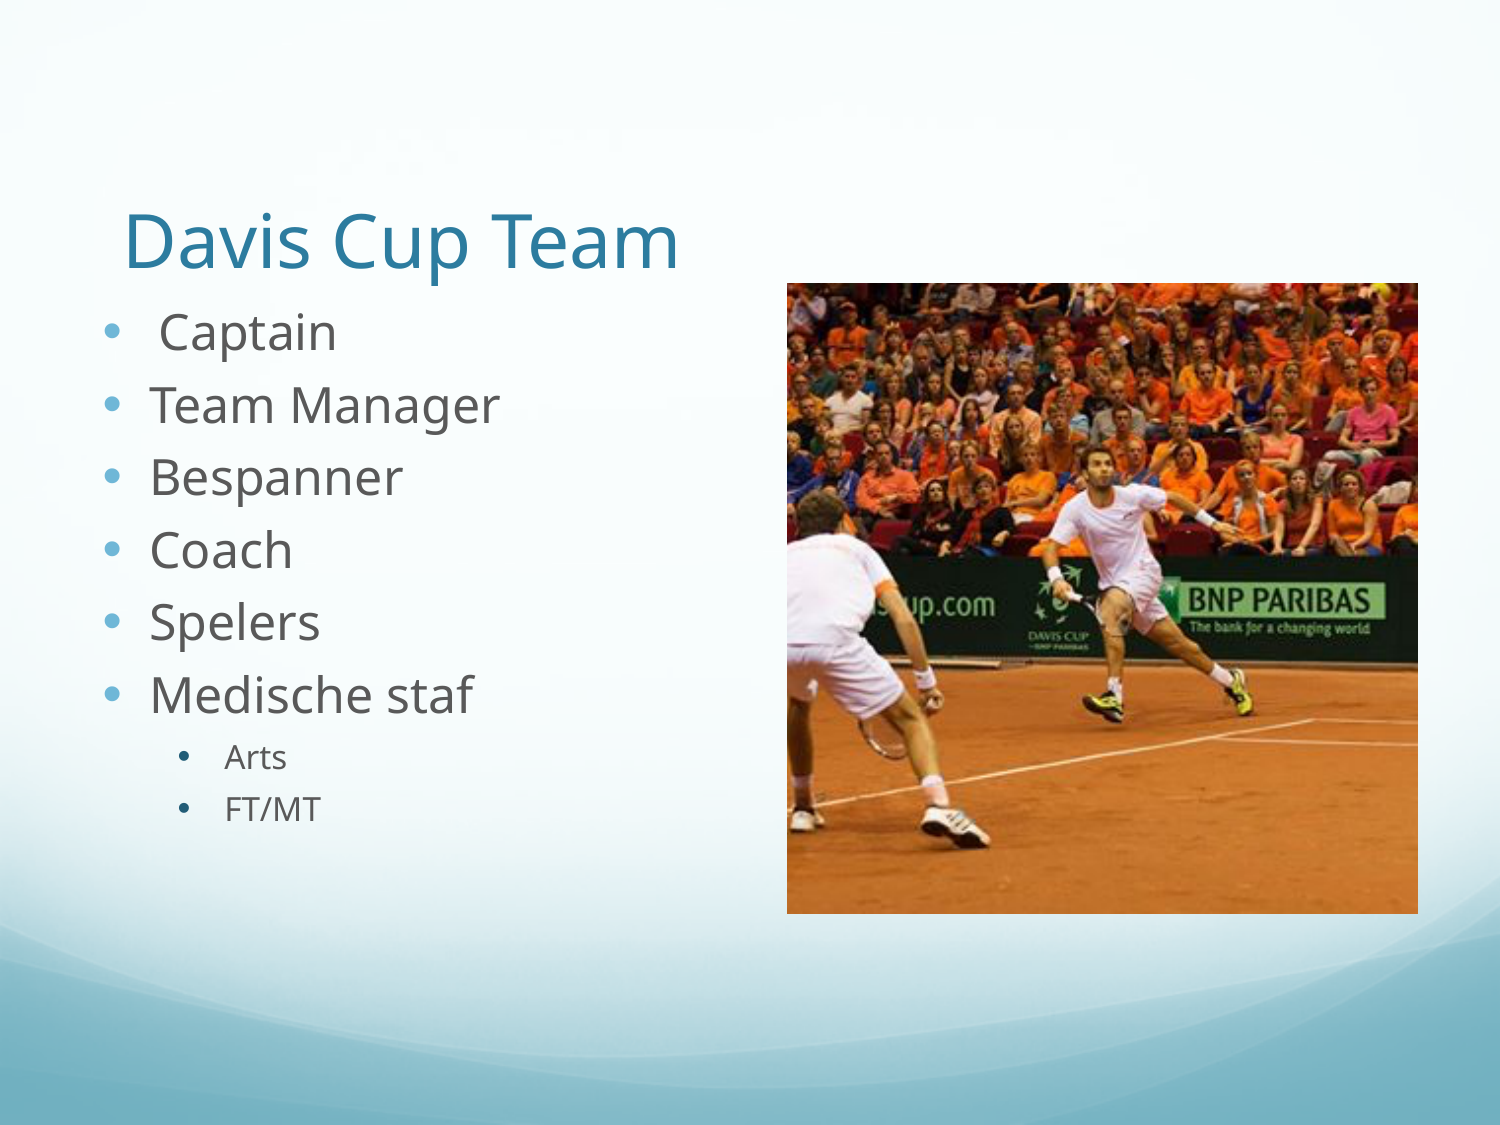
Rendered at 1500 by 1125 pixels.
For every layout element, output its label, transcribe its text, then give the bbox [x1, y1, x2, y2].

list Captain Team Manager Bespanner Coach Spelers Medische staf Arts FT/MT [87, 293, 718, 904]
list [787, 282, 1418, 914]
title Davis Cup Team [87, 100, 718, 291]
